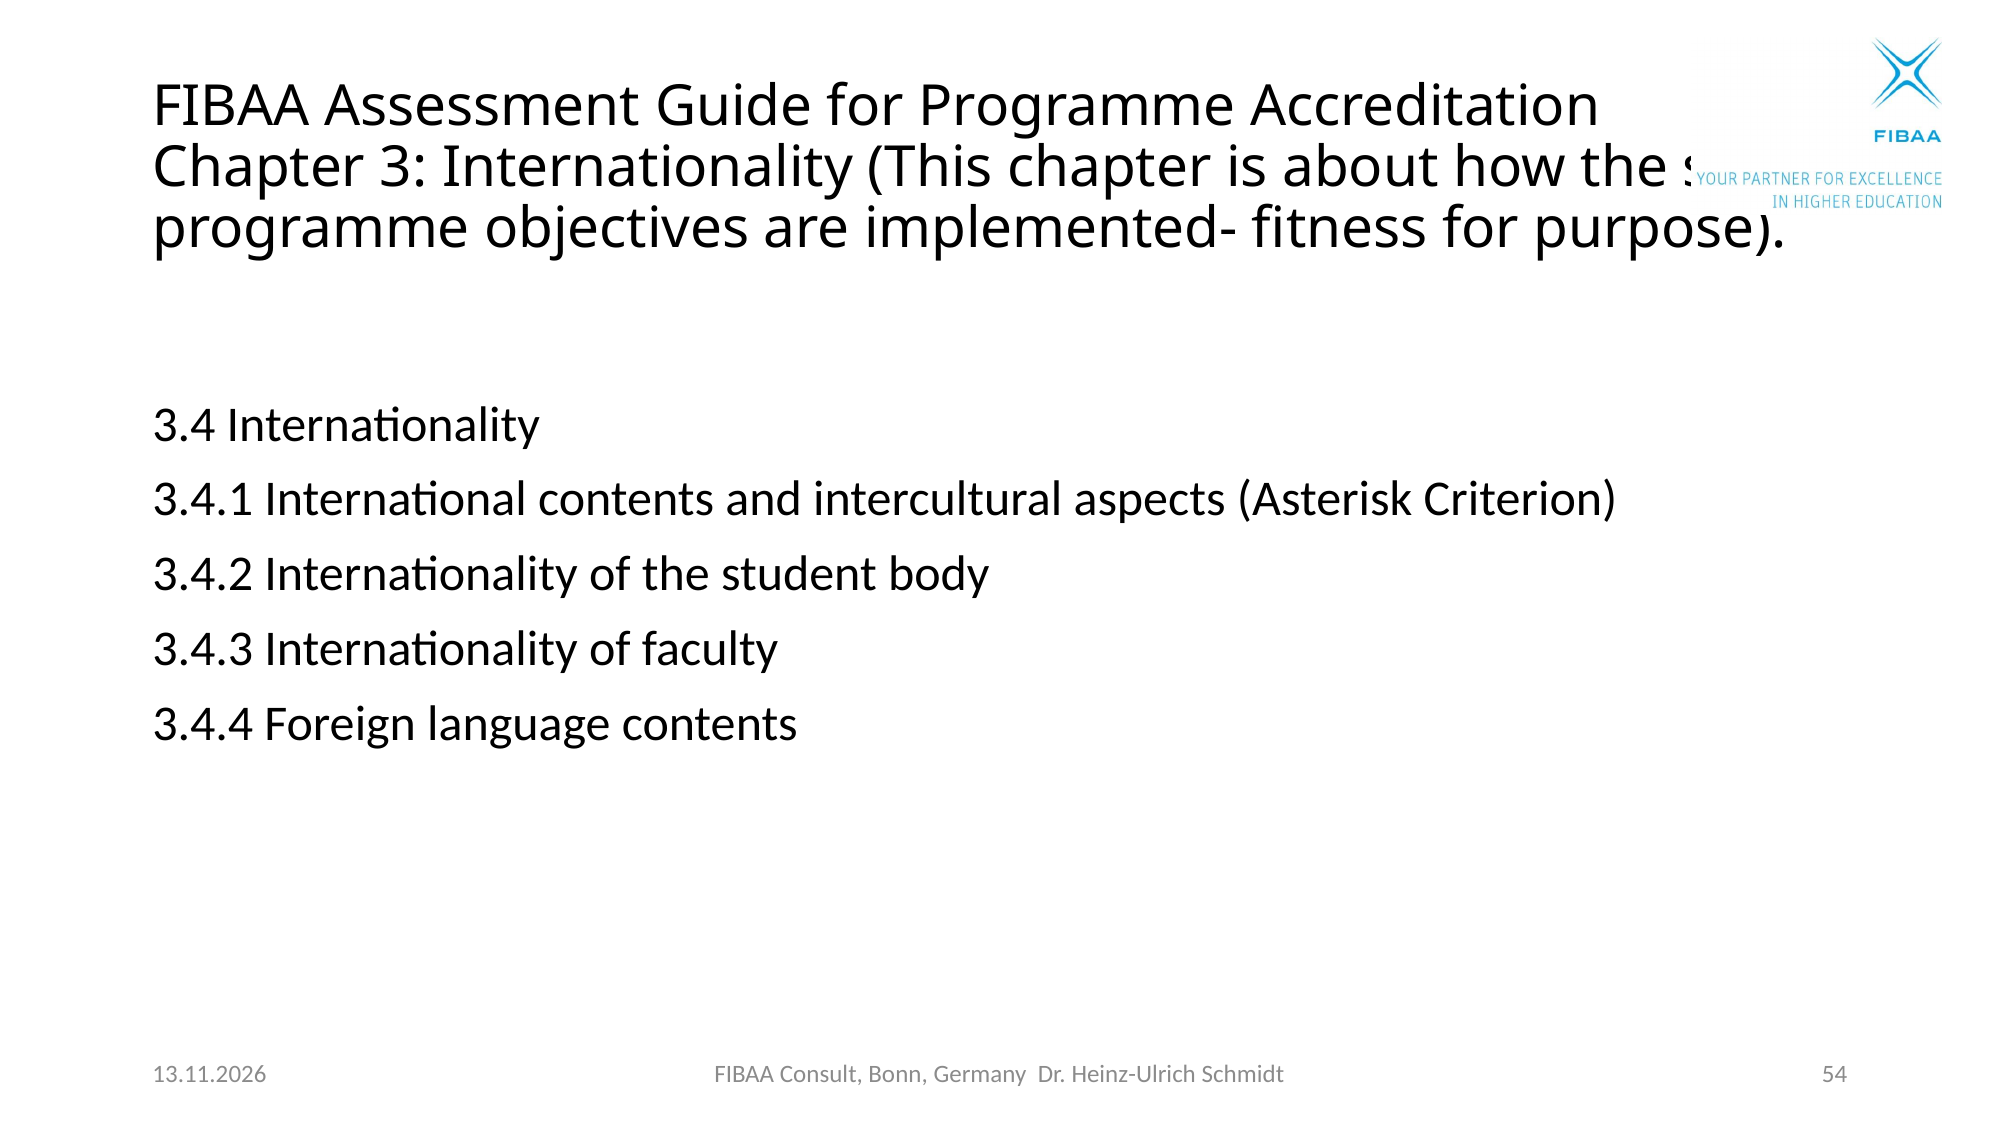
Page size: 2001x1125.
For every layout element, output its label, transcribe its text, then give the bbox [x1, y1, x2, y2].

footer FIBAA Consult, Bonn, Germany Dr. Heinz-Ulrich Schmidt [662, 1042, 1338, 1103]
list 3.4 Internationality 3.4.1 International contents and intercultural aspects (Asterisk Criterion) 3.4.2 Internationality of the student body 3.4.3 Internationality of faculty 3.4.4 Foreign language contents [137, 299, 1863, 1014]
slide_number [137, 1042, 588, 1103]
title FIBAA Assessment Guide for Programme Accreditation Chapter 3: Internationality (This chapter is about how the study programme objectives are implemented- fitness for purpose). [137, 59, 1863, 278]
picture [1691, 37, 1942, 215]
slide_number 54 [1412, 1042, 1863, 1103]
